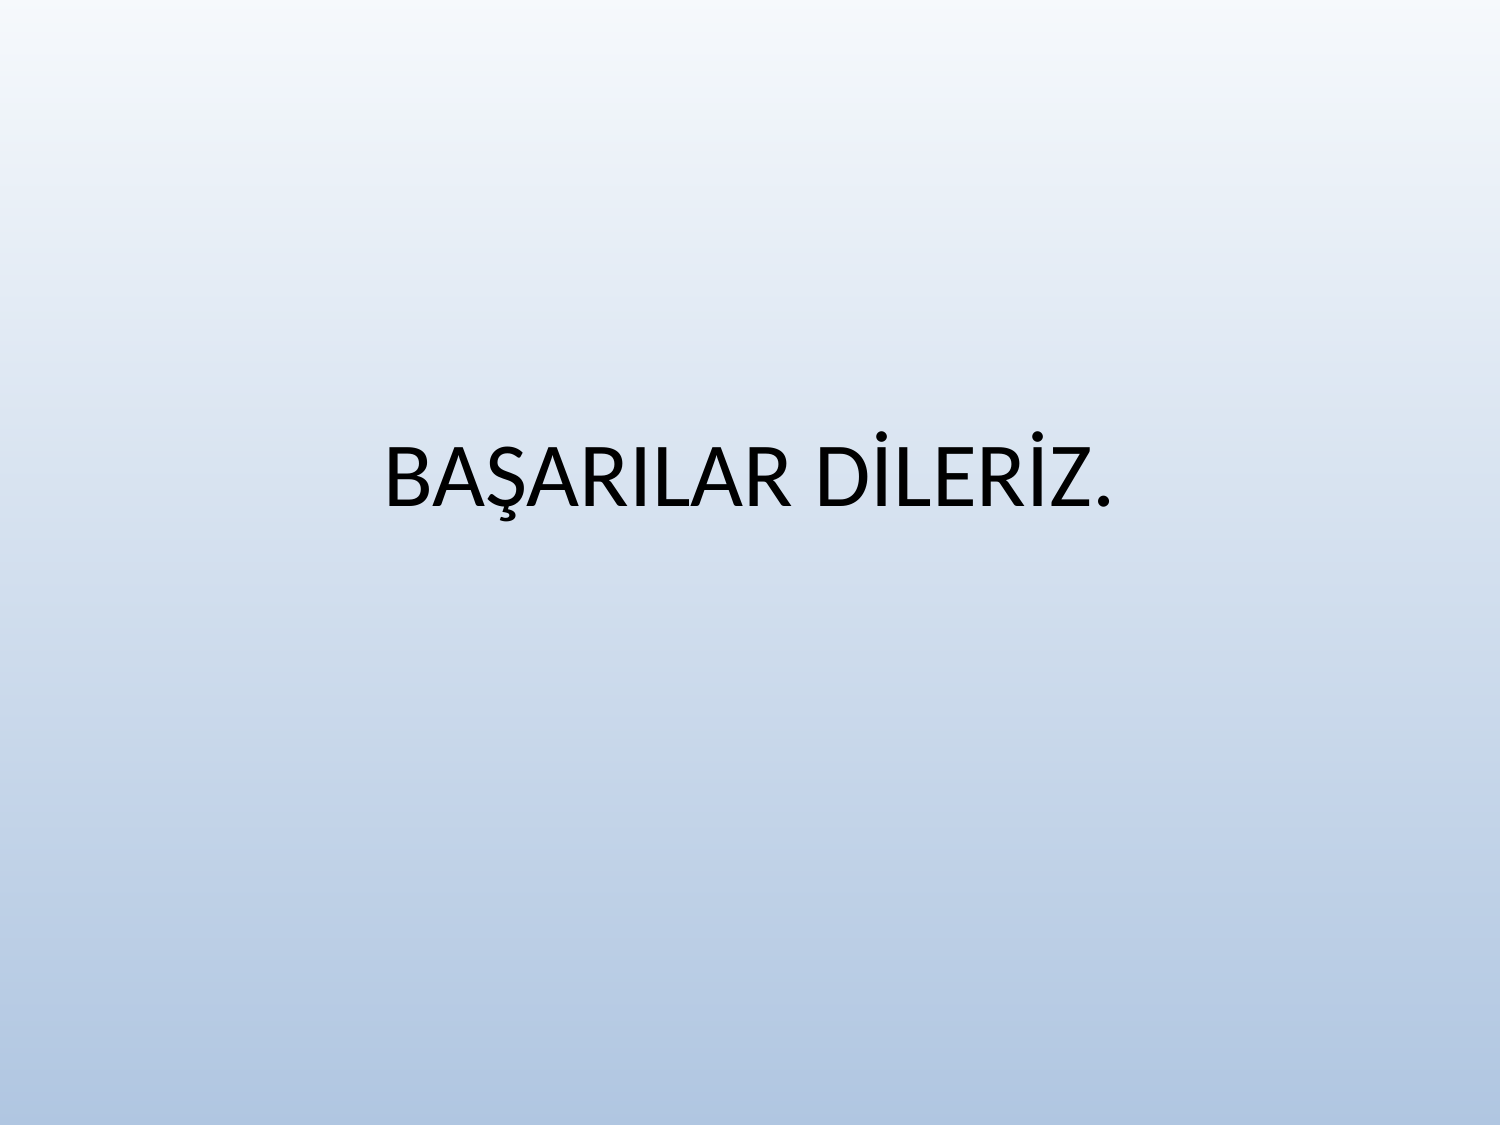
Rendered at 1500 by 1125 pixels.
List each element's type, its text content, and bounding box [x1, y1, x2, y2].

title BAŞARILAR DİLERİZ. [112, 349, 1388, 591]
